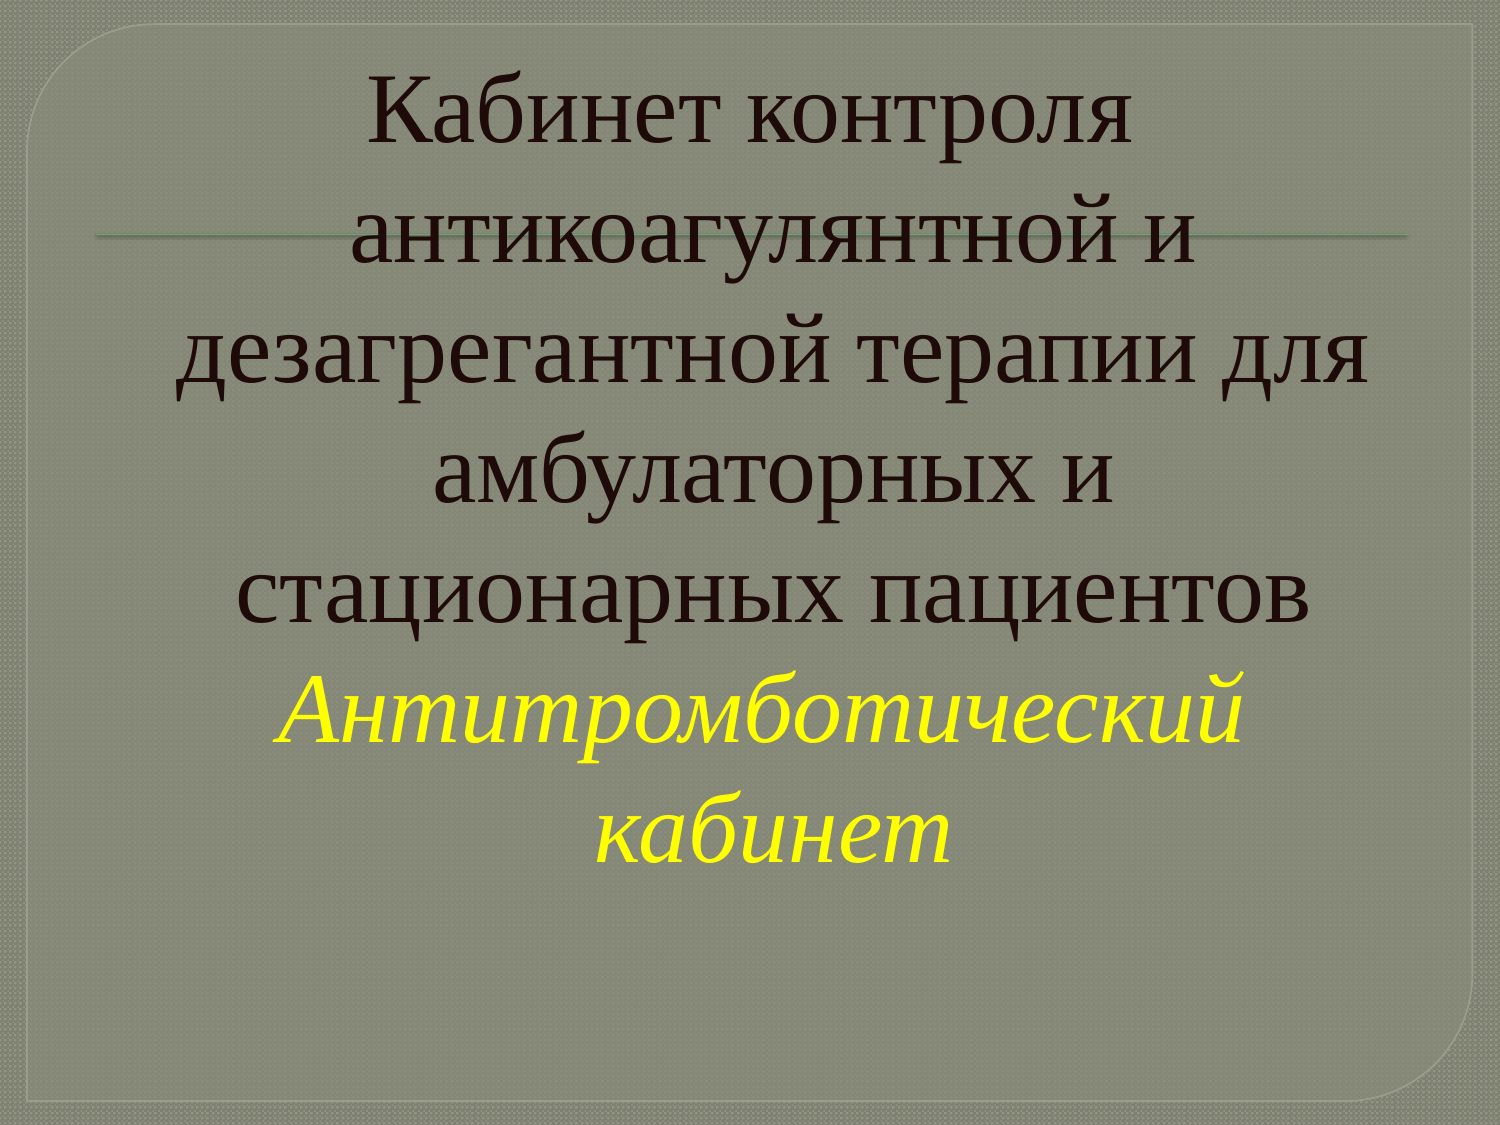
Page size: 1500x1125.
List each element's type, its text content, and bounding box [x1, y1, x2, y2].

list Кабинет контроля антикоагулянтной и дезагрегантной терапии для амбулаторных и стационарных пациентов Антитромботический кабинет [75, 35, 1425, 1005]
